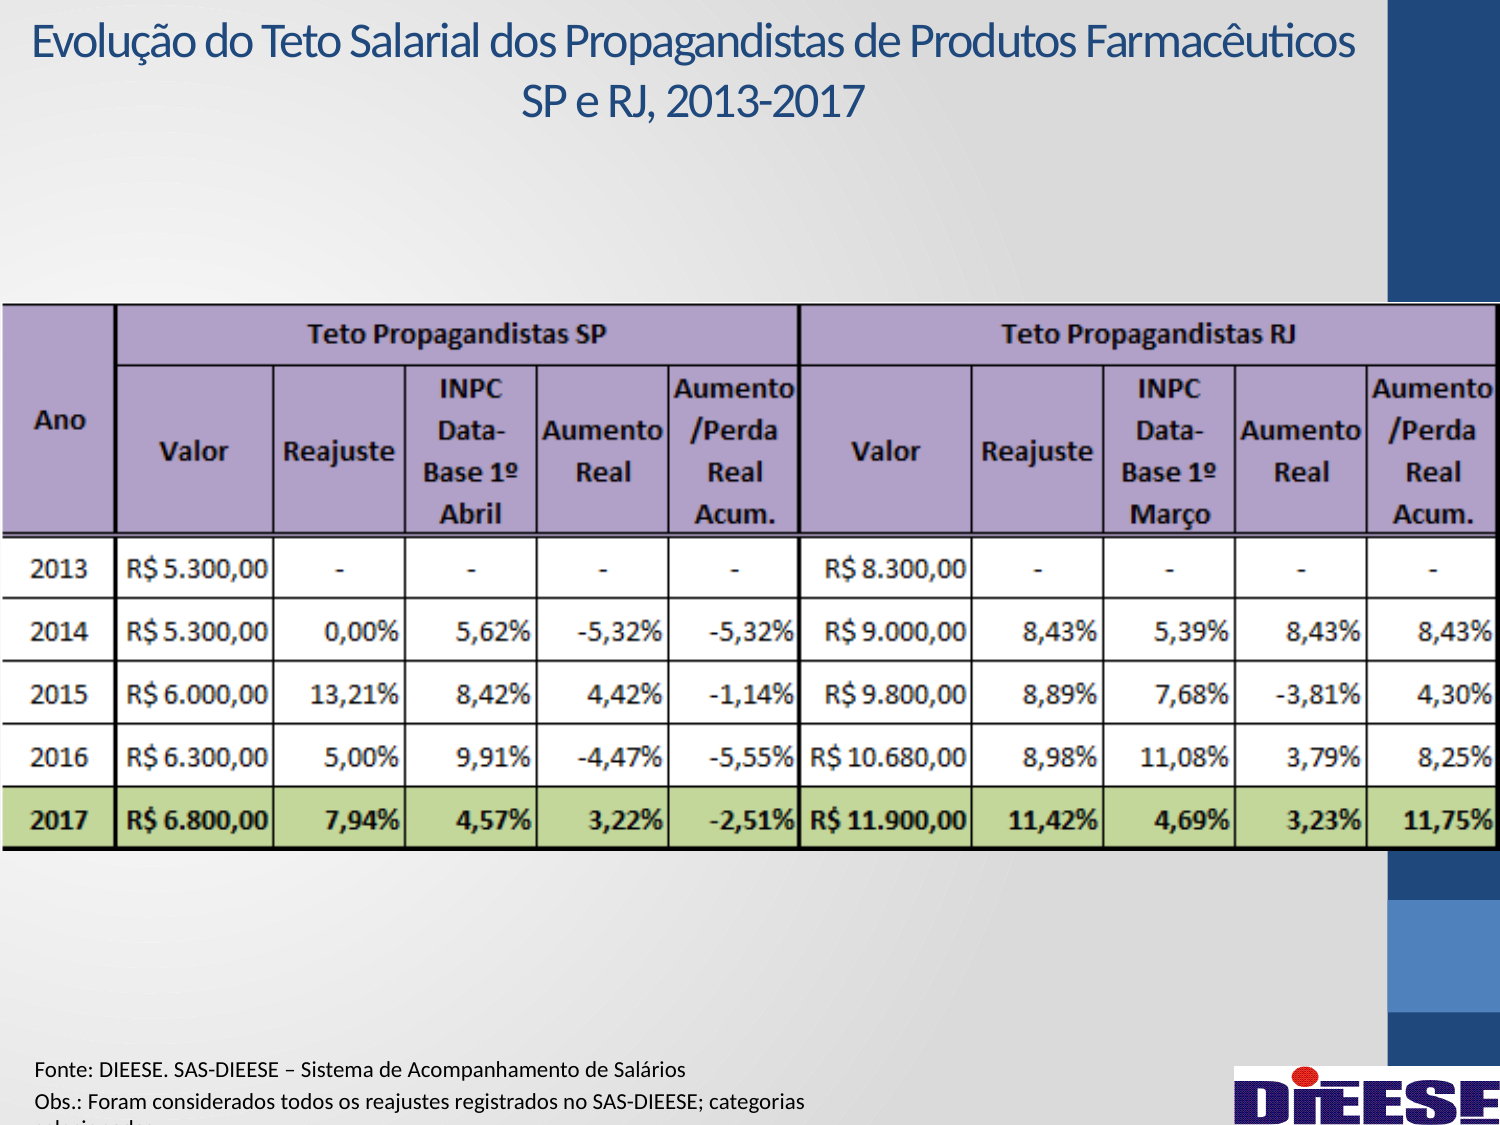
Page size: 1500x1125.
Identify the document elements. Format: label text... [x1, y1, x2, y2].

text_box Evolução do Teto Salarial dos Propagandistas de Produtos Farmacêuticos SP e RJ, 2013-2017 [0, 0, 1388, 106]
text_box Fonte: DIEESE. SAS-DIEESE – Sistema de Acompanhamento de Salários Obs.: Foram considerados todos os reajustes registrados no SAS-DIEESE; categorias selecionadas. [1, 1046, 951, 1125]
picture [0, 302, 1500, 851]
picture [1233, 1065, 1500, 1125]
